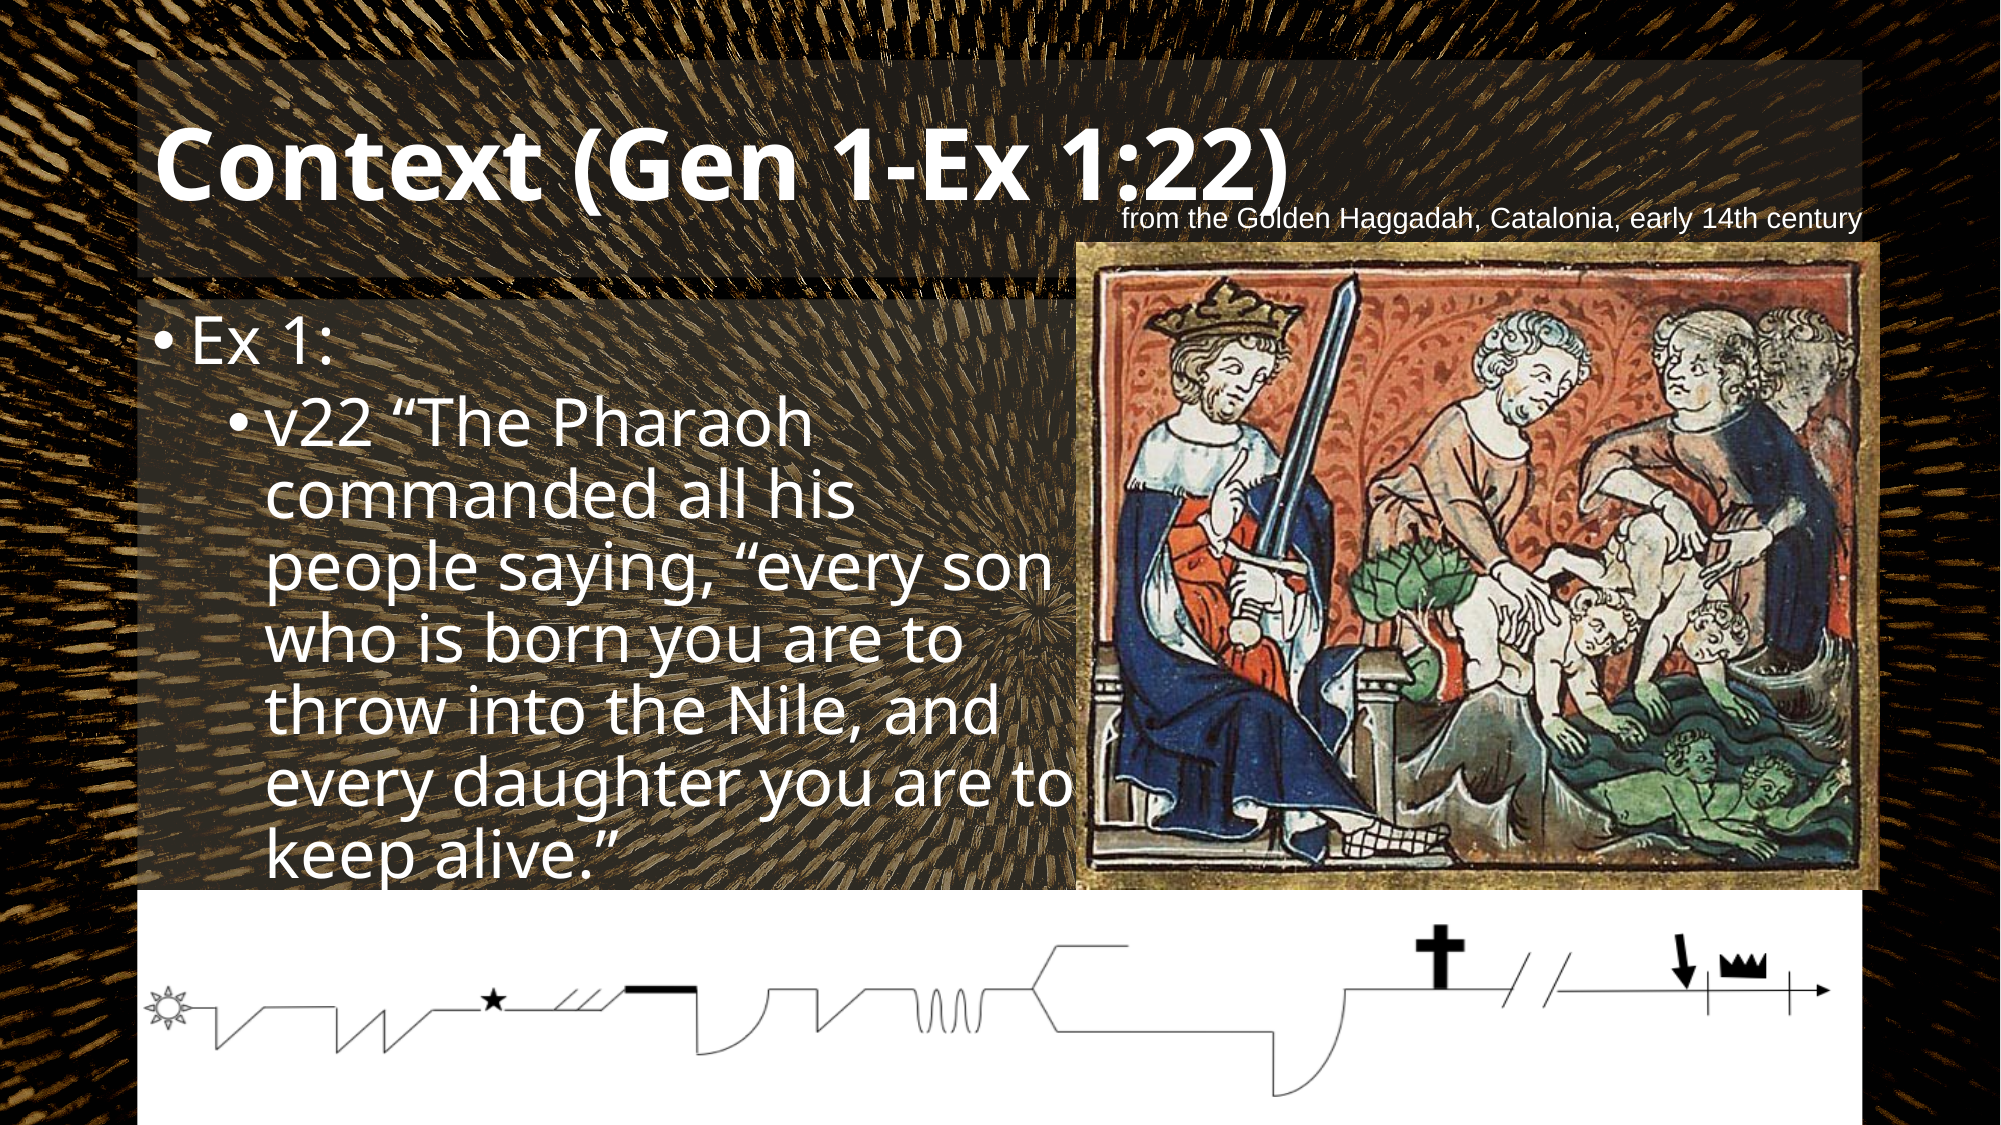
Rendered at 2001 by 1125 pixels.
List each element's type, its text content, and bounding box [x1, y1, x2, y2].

list Ex 1: v22 “The Pharaoh commanded all his people saying, “every son who is born you are to throw into the Nile, and every daughter you are to keep alive.” [137, 299, 1076, 889]
title Context (Gen 1-Ex 1:22) [137, 59, 1863, 278]
text_box from the Golden Haggadah, Catalonia, early 14th century [1106, 191, 1879, 242]
picture [0, 0, 2001, 1125]
